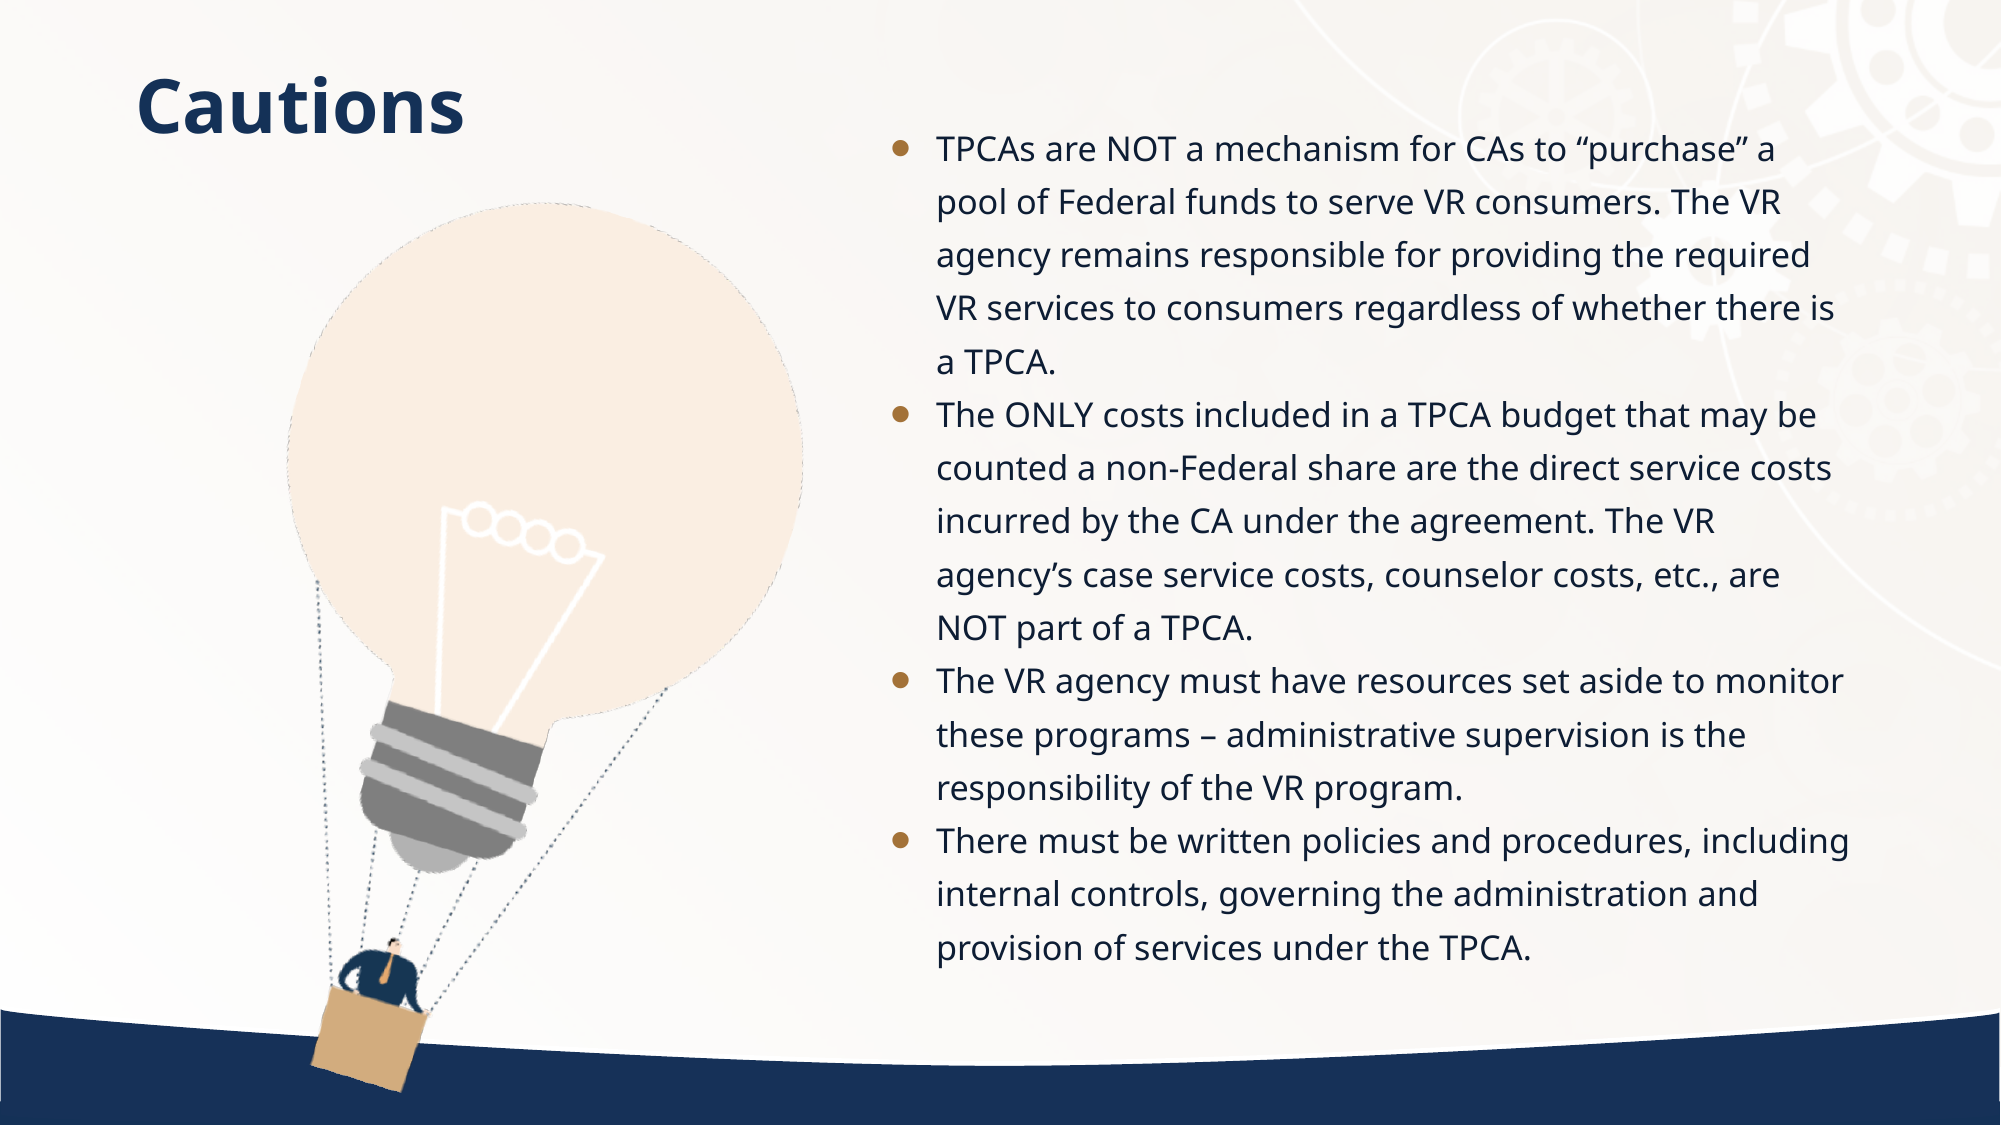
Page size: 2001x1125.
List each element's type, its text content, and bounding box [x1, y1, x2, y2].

picture [111, 141, 865, 1125]
title Cautions [120, 60, 1891, 243]
list TPCAs are NOT a mechanism for CAs to “purchase” a pool of Federal funds to serve VR consumers. The VR agency remains responsible for providing the required VR services to consumers regardless of whether there is a TPCA. The ONLY costs included in a TPCA budget that may be counted a non-Federal share are the direct service costs incurred by the CA under the agreement. The VR agency’s case service costs, counselor costs, etc., are NOT part of a TPCA. The VR agency must have resources set aside to monitor these programs – administrative supervision is the responsibility of the VR program. There must be written policies and procedures, including internal controls, governing the administration and provision of services under the TPCA. [875, 107, 1868, 994]
